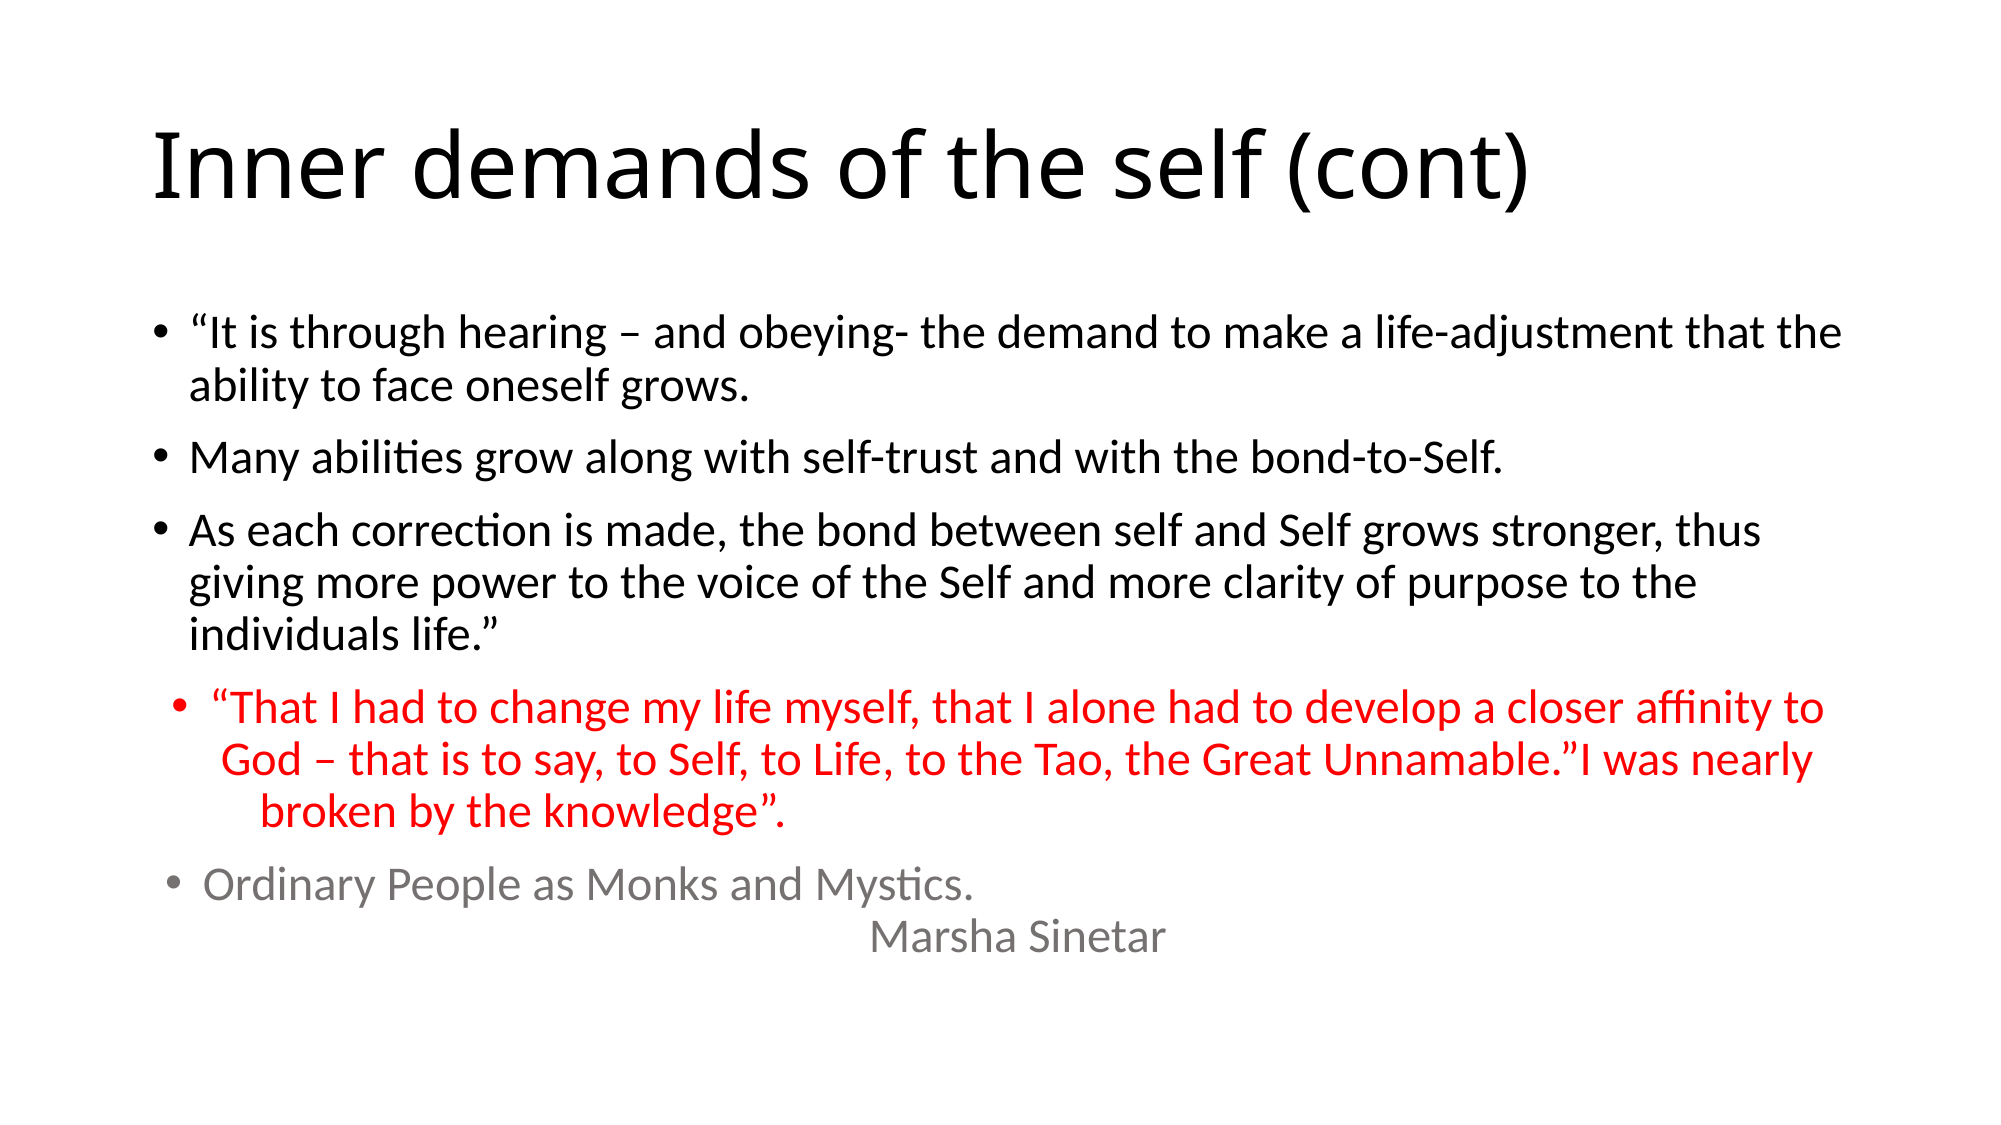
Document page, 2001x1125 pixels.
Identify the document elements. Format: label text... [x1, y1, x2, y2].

list “It is through hearing – and obeying- the demand to make a life-adjustment that the ability to face oneself grows. Many abilities grow along with self-trust and with the bond-to-Self. As each correction is made, the bond between self and Self grows stronger, thus giving more power to the voice of the Self and more clarity of purpose to the individuals life.” “That I had to change my life myself, that I alone had to develop a closer affinity to God – that is to say, to Self, to Life, to the Tao, the Great Unnamable.”I was nearly broken by the knowledge”. Ordinary People as Monks and Mystics. Marsha Sinetar [137, 299, 1863, 1014]
title Inner demands of the self (cont) [137, 59, 1863, 278]
